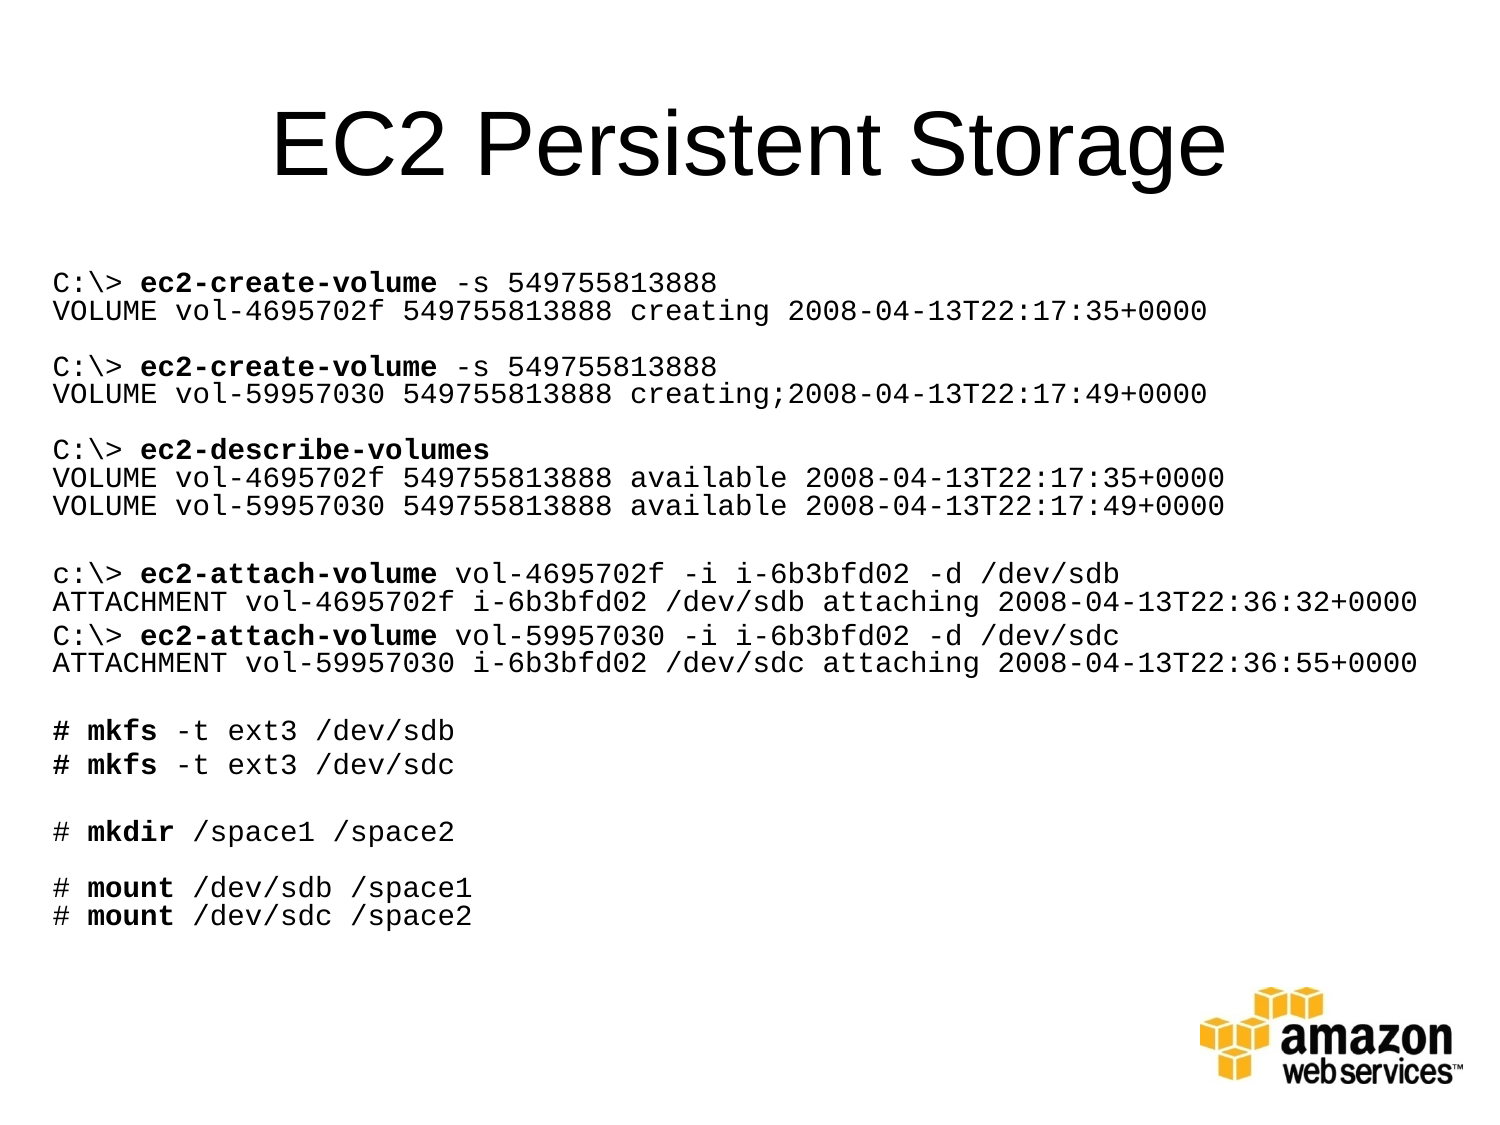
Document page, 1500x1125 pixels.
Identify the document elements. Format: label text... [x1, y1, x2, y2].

title EC2 Persistent Storage [74, 44, 1426, 233]
picture [1199, 987, 1463, 1084]
list C:\> ec2-create-volume -s 549755813888 VOLUME vol-4695702f 549755813888 creating 2008-04-13T22:17:35+0000 C:\> ec2-create-volume -s 549755813888 VOLUME vol-59957030 549755813888 creating;2008-04-13T22:17:49+0000 C:\> ec2-describe-volumes VOLUME vol-4695702f 549755813888 available 2008-04-13T22:17:35+0000 VOLUME vol-59957030 549755813888 available 2008-04-13T22:17:49+0000 c:\> ec2-attach-volume vol-4695702f -i i-6b3bfd02 -d /dev/sdb ATTACHMENT vol-4695702f i-6b3bfd02 /dev/sdb attaching 2008-04-13T22:36:32+0000 C:\> ec2-attach-volume vol-59957030 -i i-6b3bfd02 -d /dev/sdc ATTACHMENT vol-59957030 i-6b3bfd02 /dev/sdc attaching 2008-04-13T22:36:55+0000 # mkfs -t ext3 /dev/sdb # mkfs -t ext3 /dev/sdc # mkdir /space1 /space2 # mount /dev/sdb /space1 # mount /dev/sdc /space2 [37, 262, 1500, 1006]
